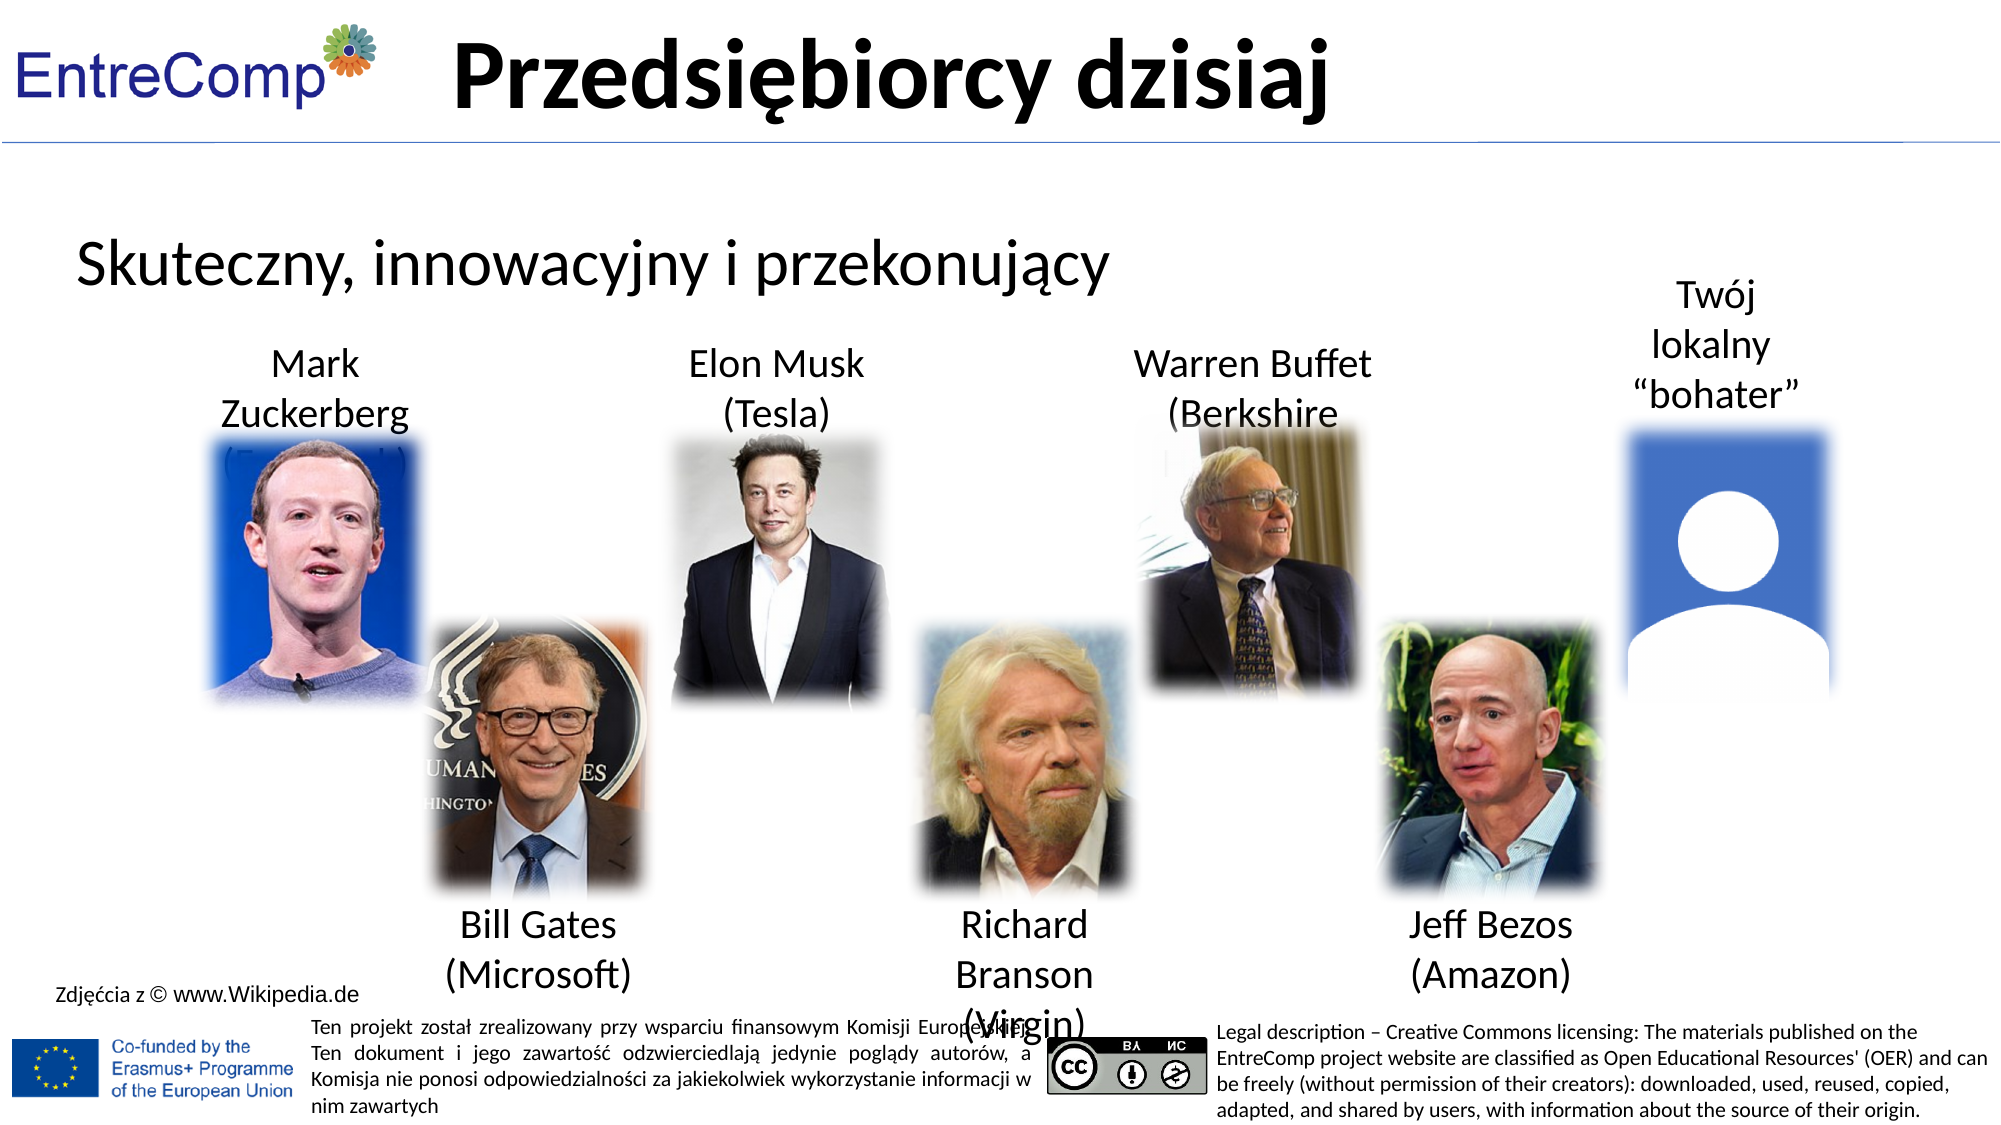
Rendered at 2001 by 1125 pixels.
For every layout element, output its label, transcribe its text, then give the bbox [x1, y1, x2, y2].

picture [1611, 414, 1845, 705]
picture [11, 18, 381, 122]
text_box Ten projekt został zrealizowany przy wsparciu finansowym Komisji Europejskiej. Ten dokument i jego zawartość odzwierciedlają jedynie poglądy autorów, a Komisja nie ponosi odpowiedzialności za jakiekolwiek wykorzystanie informacji w nim zawartych [296, 1005, 1048, 1125]
text_box Skuteczny, innowacyjny i przekonujący [61, 211, 1935, 307]
text_box Legal description – Creative Commons licensing: The materials published on the EntreComp project website are classified as Open Educational Resources' (OER) and can be freely (without permission of their creators): downloaded, used, reused, copied, adapted, and shared by users, with information about the source of their origin. [1201, 1010, 2000, 1125]
text_box Przedsiębiorcy dzisiaj [438, 1, 1966, 137]
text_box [181, 258, 1821, 986]
picture [1047, 1037, 1208, 1095]
picture [11, 1035, 300, 1101]
text_box Zdjęćcia z © www.Wikipedia.de [40, 971, 532, 1015]
